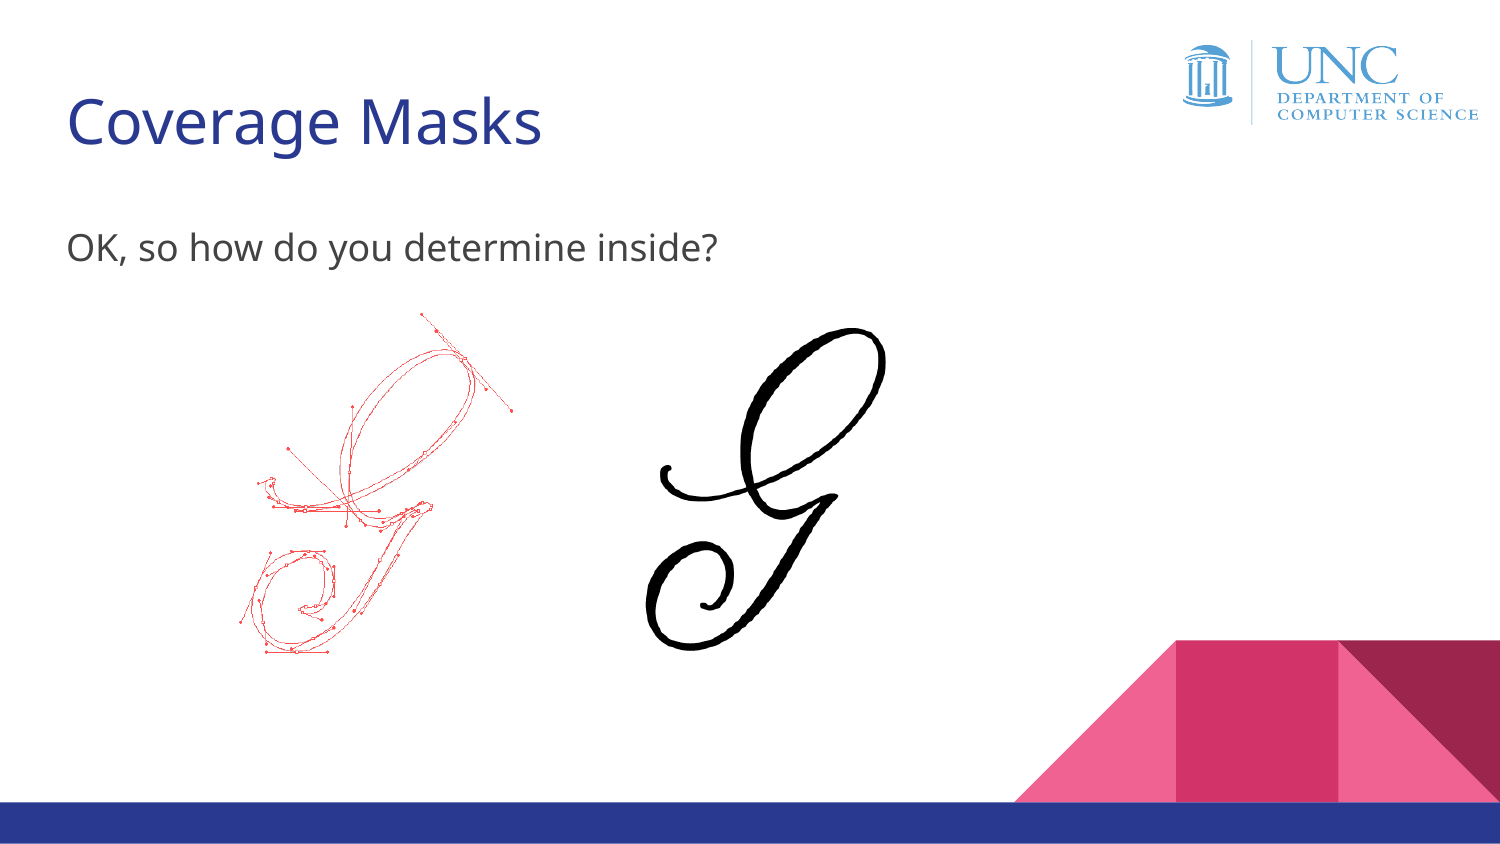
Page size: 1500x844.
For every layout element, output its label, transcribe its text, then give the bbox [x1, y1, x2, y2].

title Coverage Masks [51, 67, 885, 167]
picture [1183, 40, 1478, 125]
picture [232, 309, 517, 663]
list OK, so how do you determine inside? [51, 201, 1449, 282]
picture [641, 313, 892, 660]
